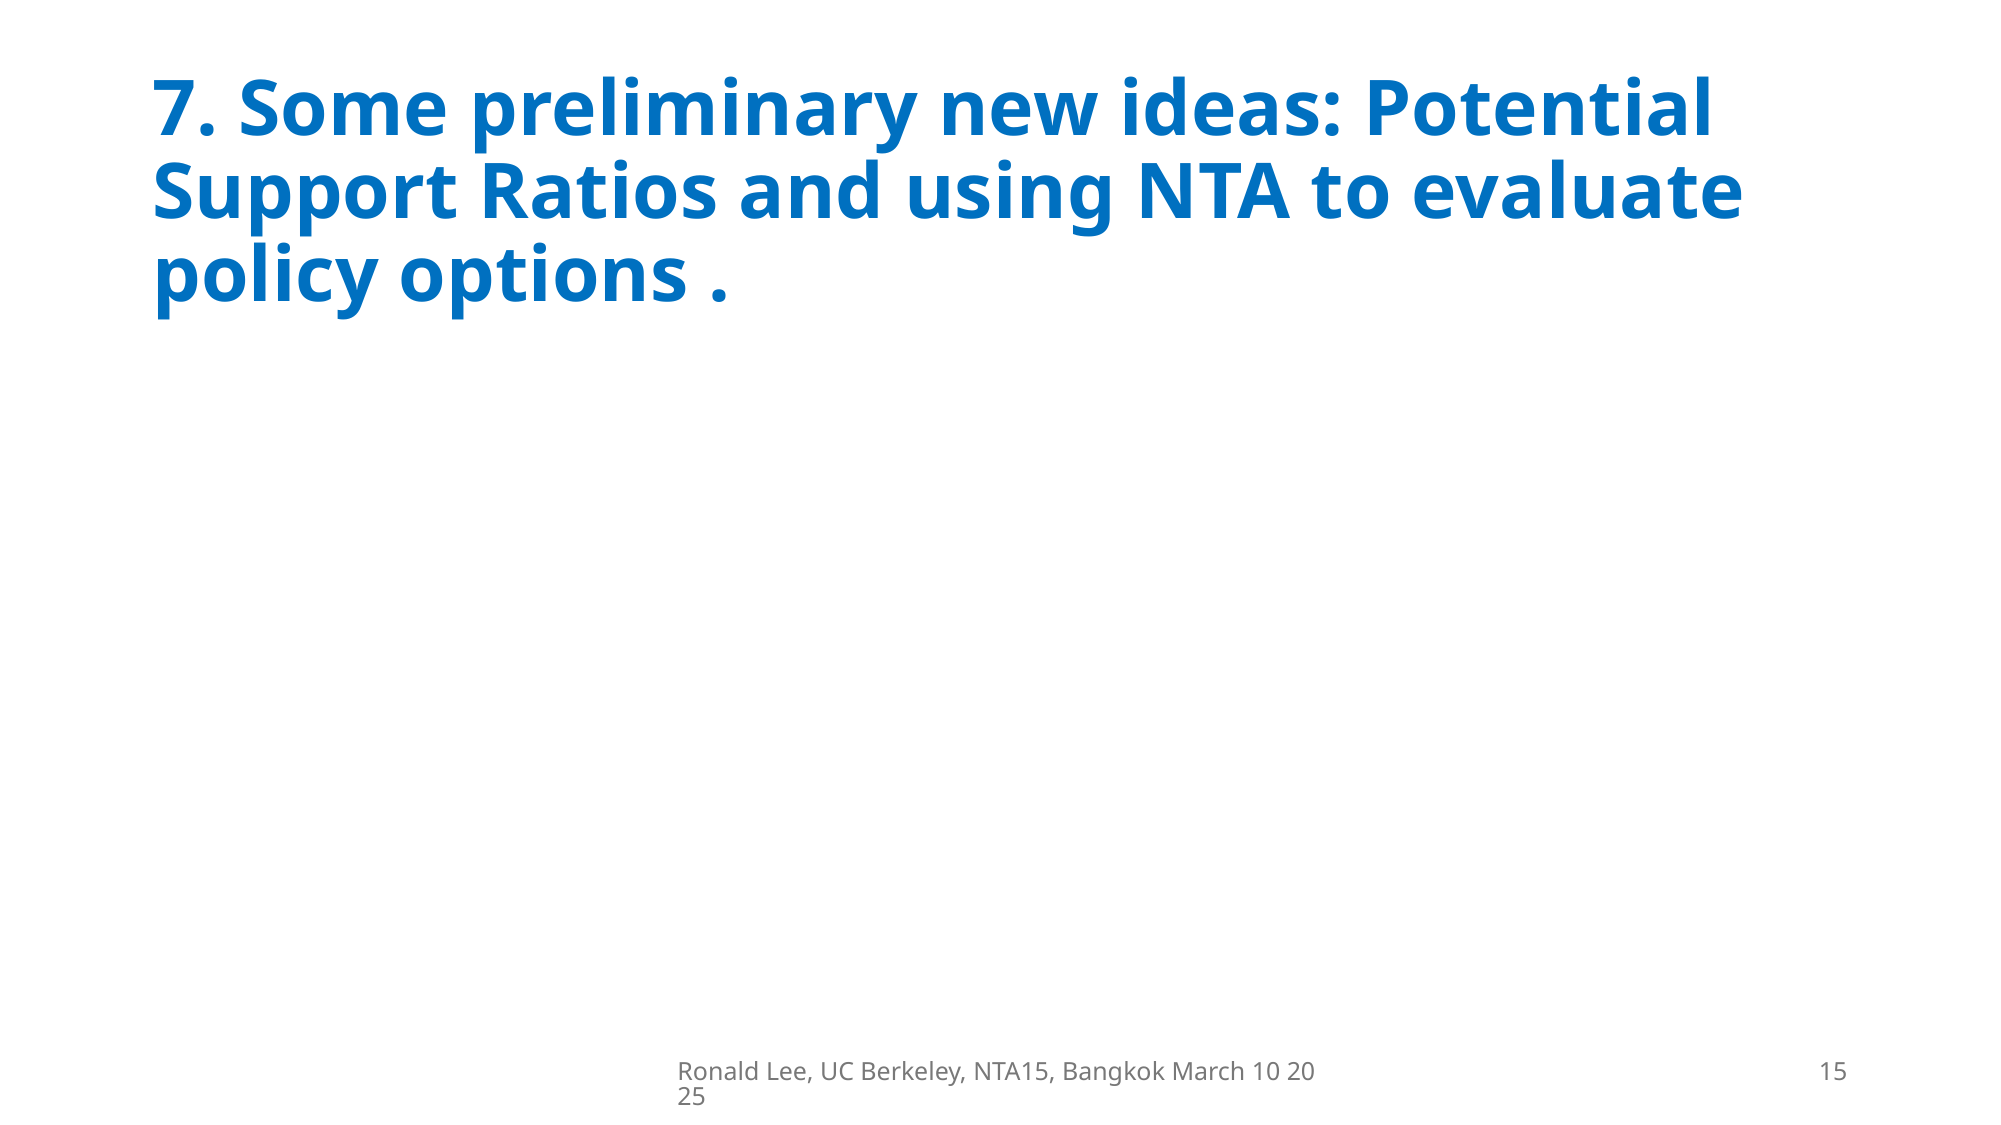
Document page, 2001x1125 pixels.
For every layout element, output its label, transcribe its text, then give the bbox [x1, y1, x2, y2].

slide_number 15 [1412, 1042, 1863, 1103]
title 7. Some preliminary new ideas: Potential Support Ratios and using NTA to evaluate policy options . [137, 59, 1863, 327]
footer Ronald Lee, UC Berkeley, NTA15, Bangkok March 10 2025 [662, 1042, 1338, 1103]
